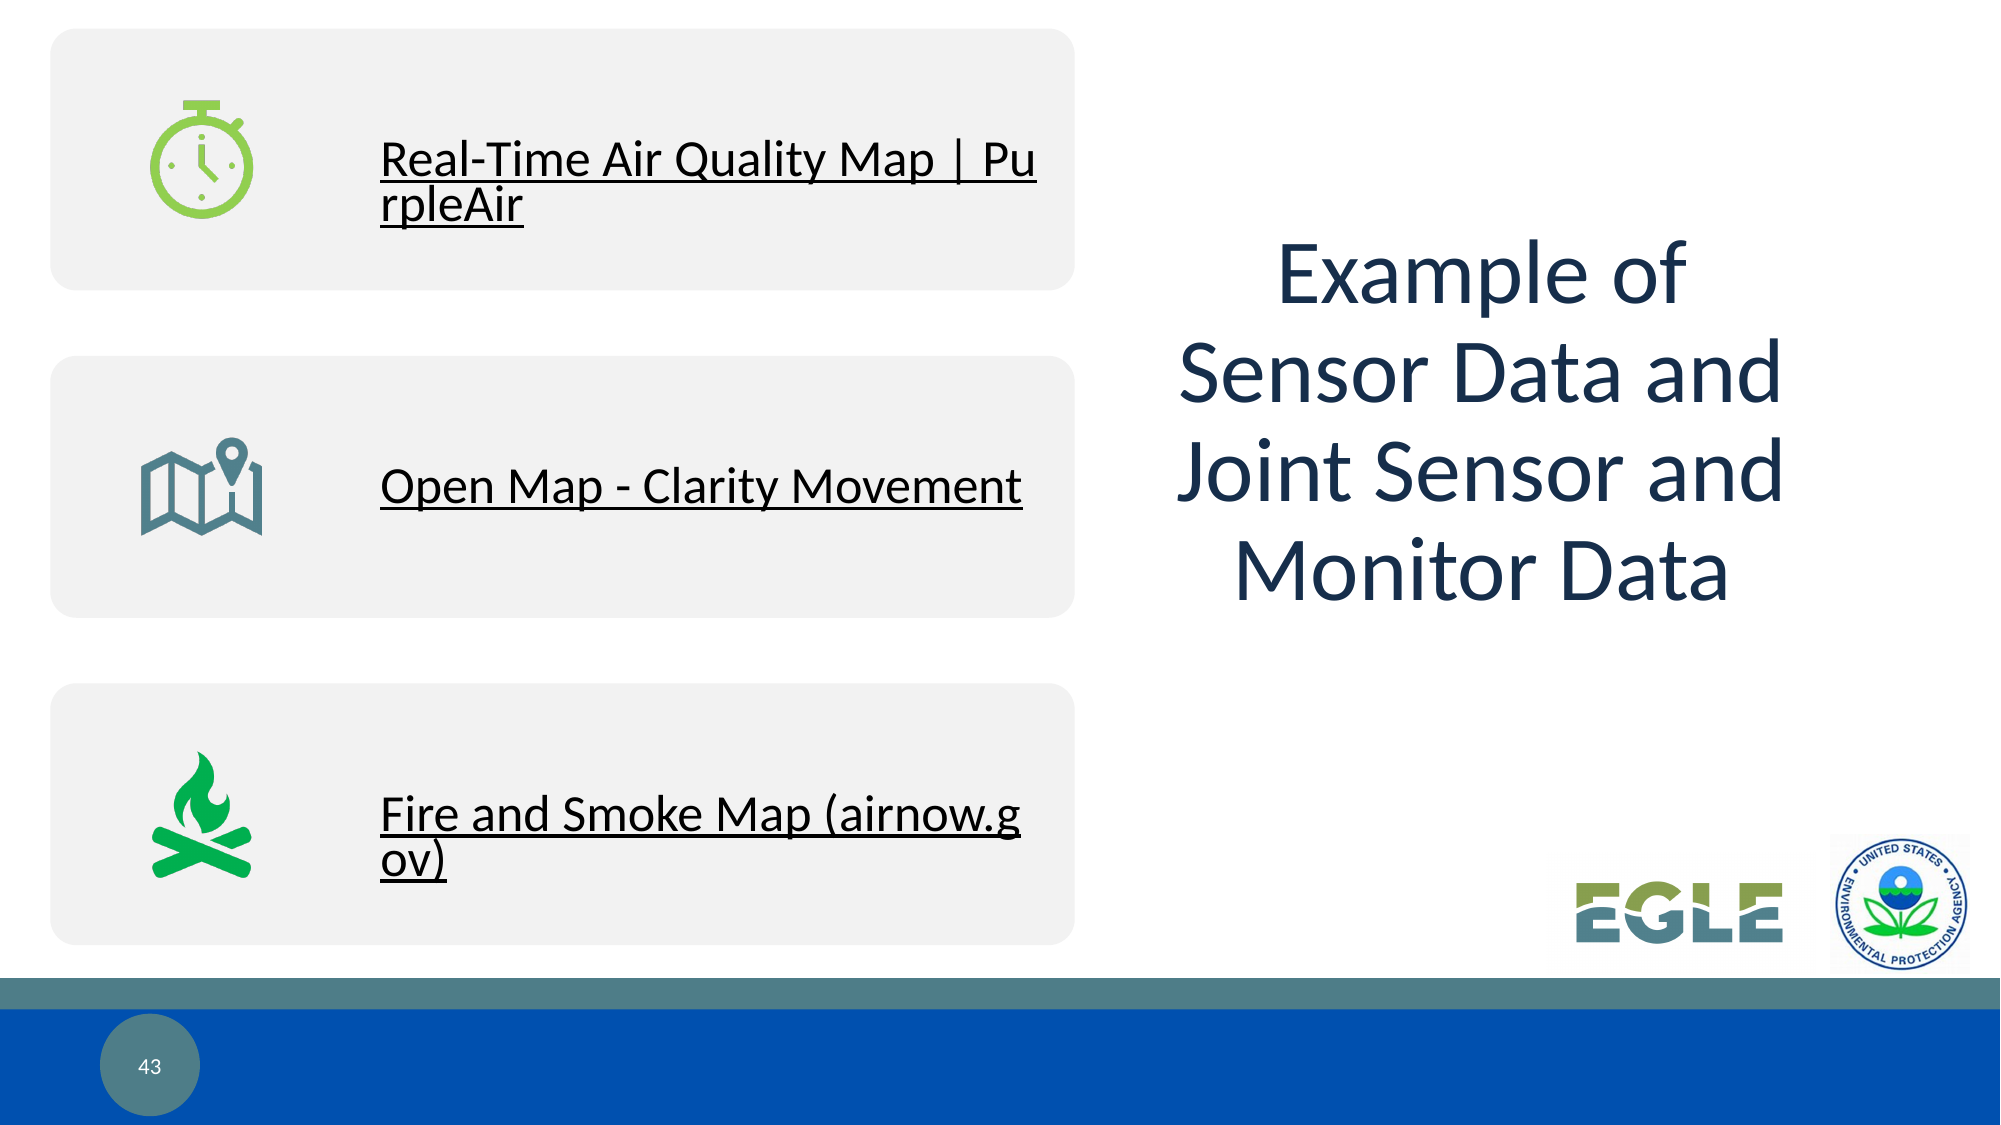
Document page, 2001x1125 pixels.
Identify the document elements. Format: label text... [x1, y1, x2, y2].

picture [1830, 834, 1970, 974]
title Example of Sensor Data and Joint Sensor and Monitor Data [1159, 62, 1806, 782]
picture [1546, 852, 1816, 975]
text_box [49, 28, 1075, 946]
